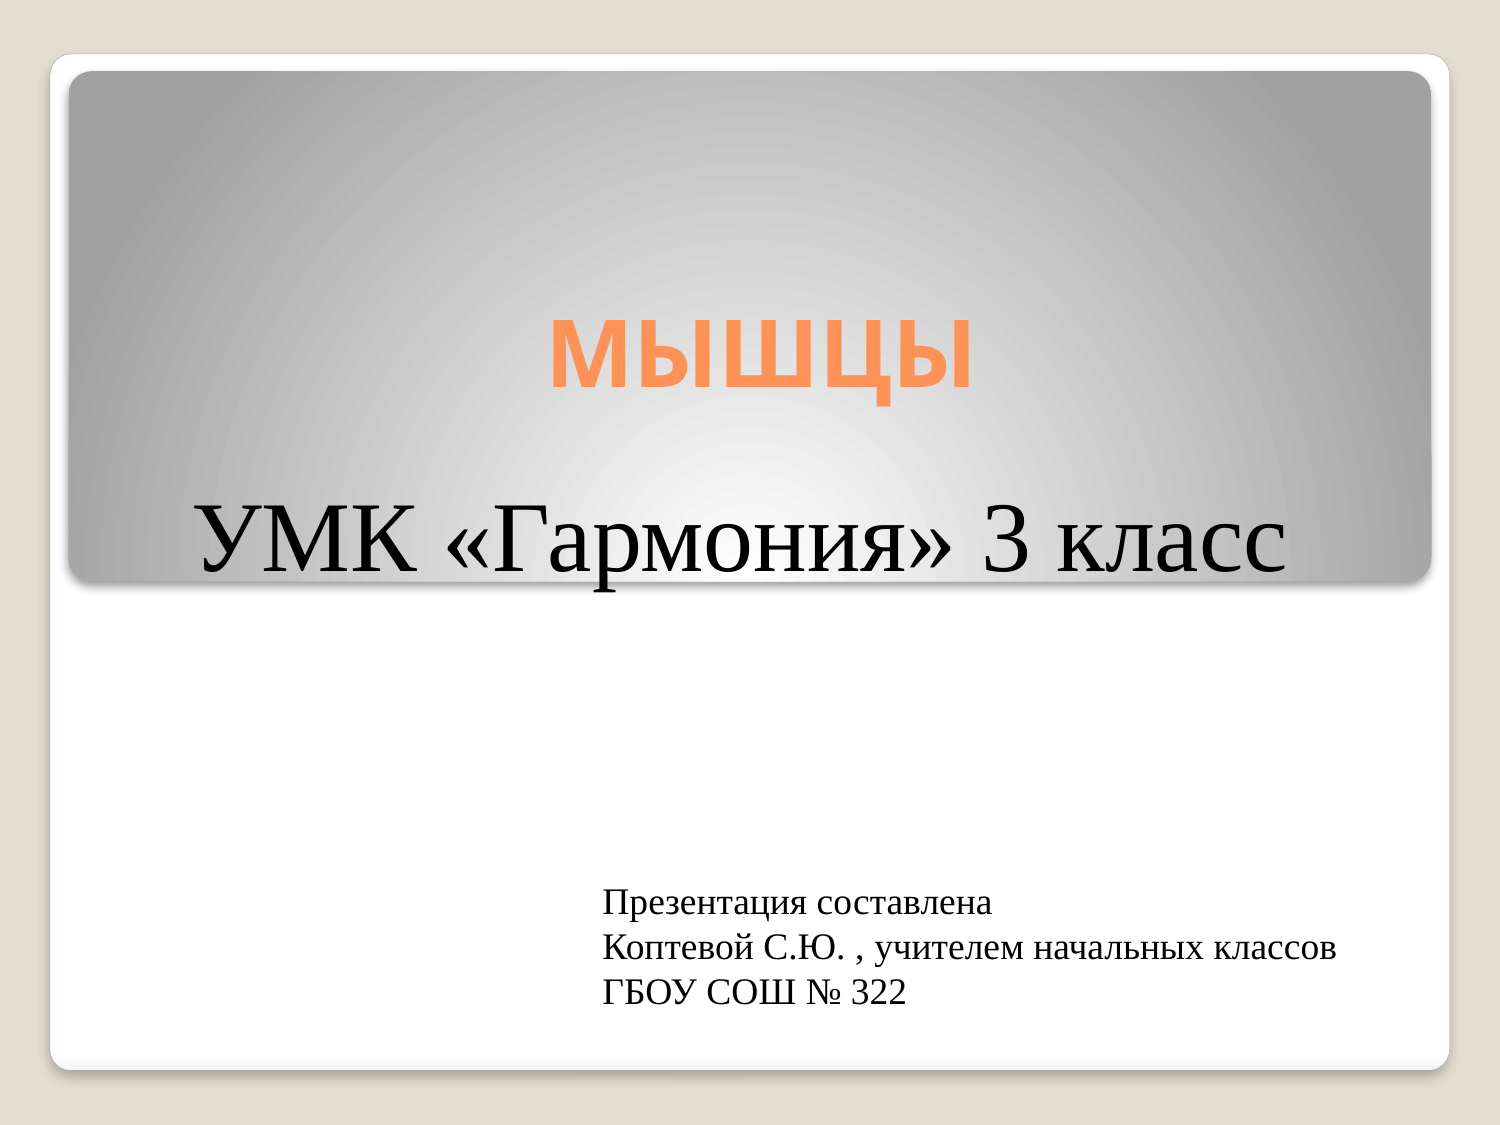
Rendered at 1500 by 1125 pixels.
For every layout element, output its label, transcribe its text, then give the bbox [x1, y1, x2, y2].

title МЫШЦЫ [123, 113, 1399, 414]
text_box Презентация составлена Коптевой С.Ю. , учителем начальных классов ГБОУ СОШ № 322 [587, 869, 1353, 1020]
text_box УМК «Гармония» 3 класс [176, 464, 1305, 599]
